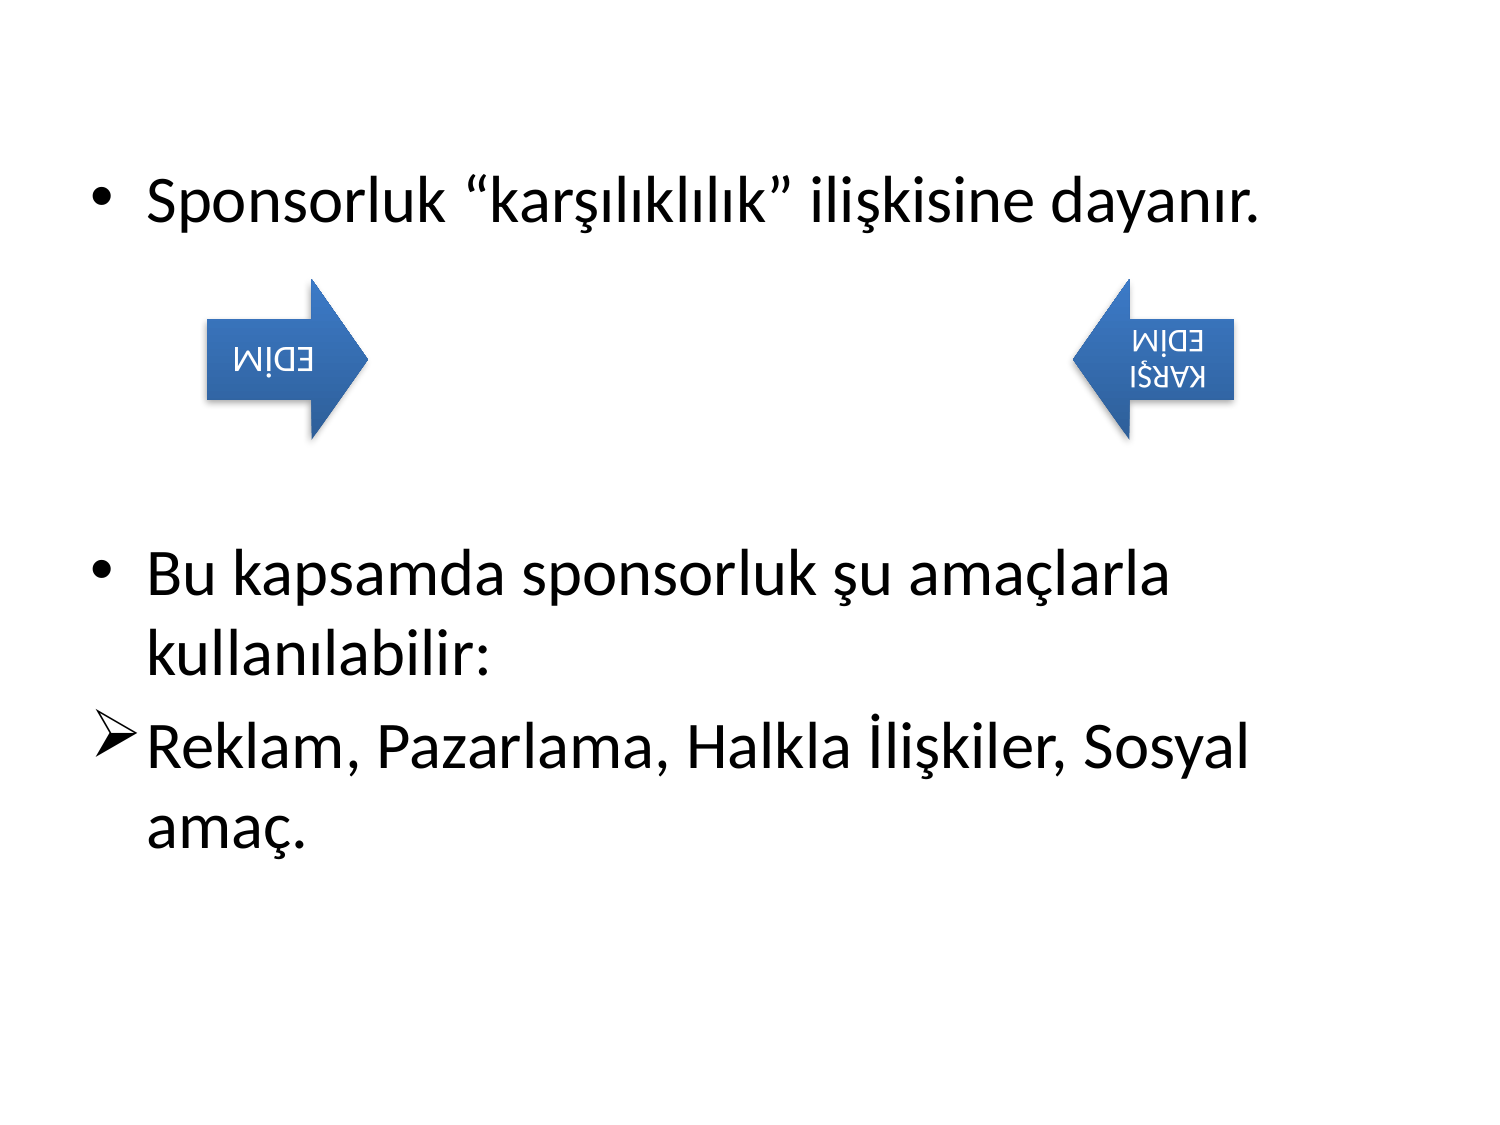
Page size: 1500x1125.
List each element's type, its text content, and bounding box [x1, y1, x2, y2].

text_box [206, 278, 1235, 441]
list Sponsorluk “karşılıklılık” ilişkisine dayanır. Bu kapsamda sponsorluk şu amaçlarla kullanılabilir: Reklam, Pazarlama, Halkla İlişkiler, Sosyal amaç. [75, 54, 1425, 1005]
